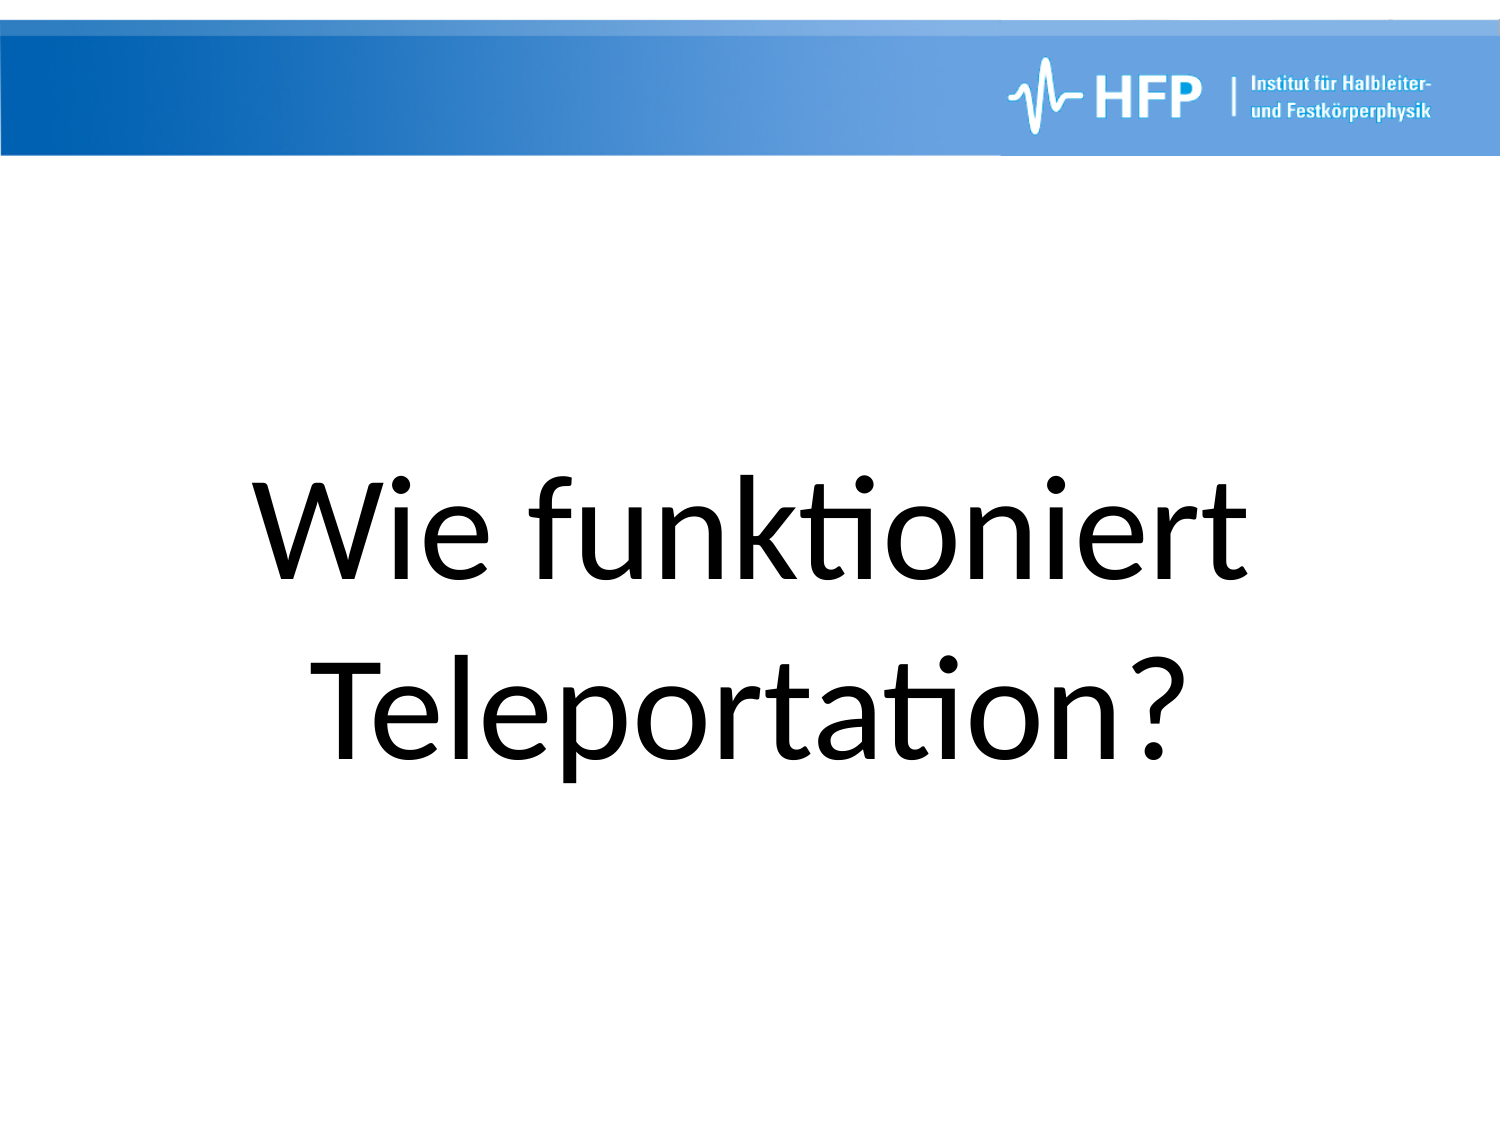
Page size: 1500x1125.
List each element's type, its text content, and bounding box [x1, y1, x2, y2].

list Wie funktioniert Teleportation? [76, 184, 1427, 1035]
picture [0, 19, 1500, 156]
